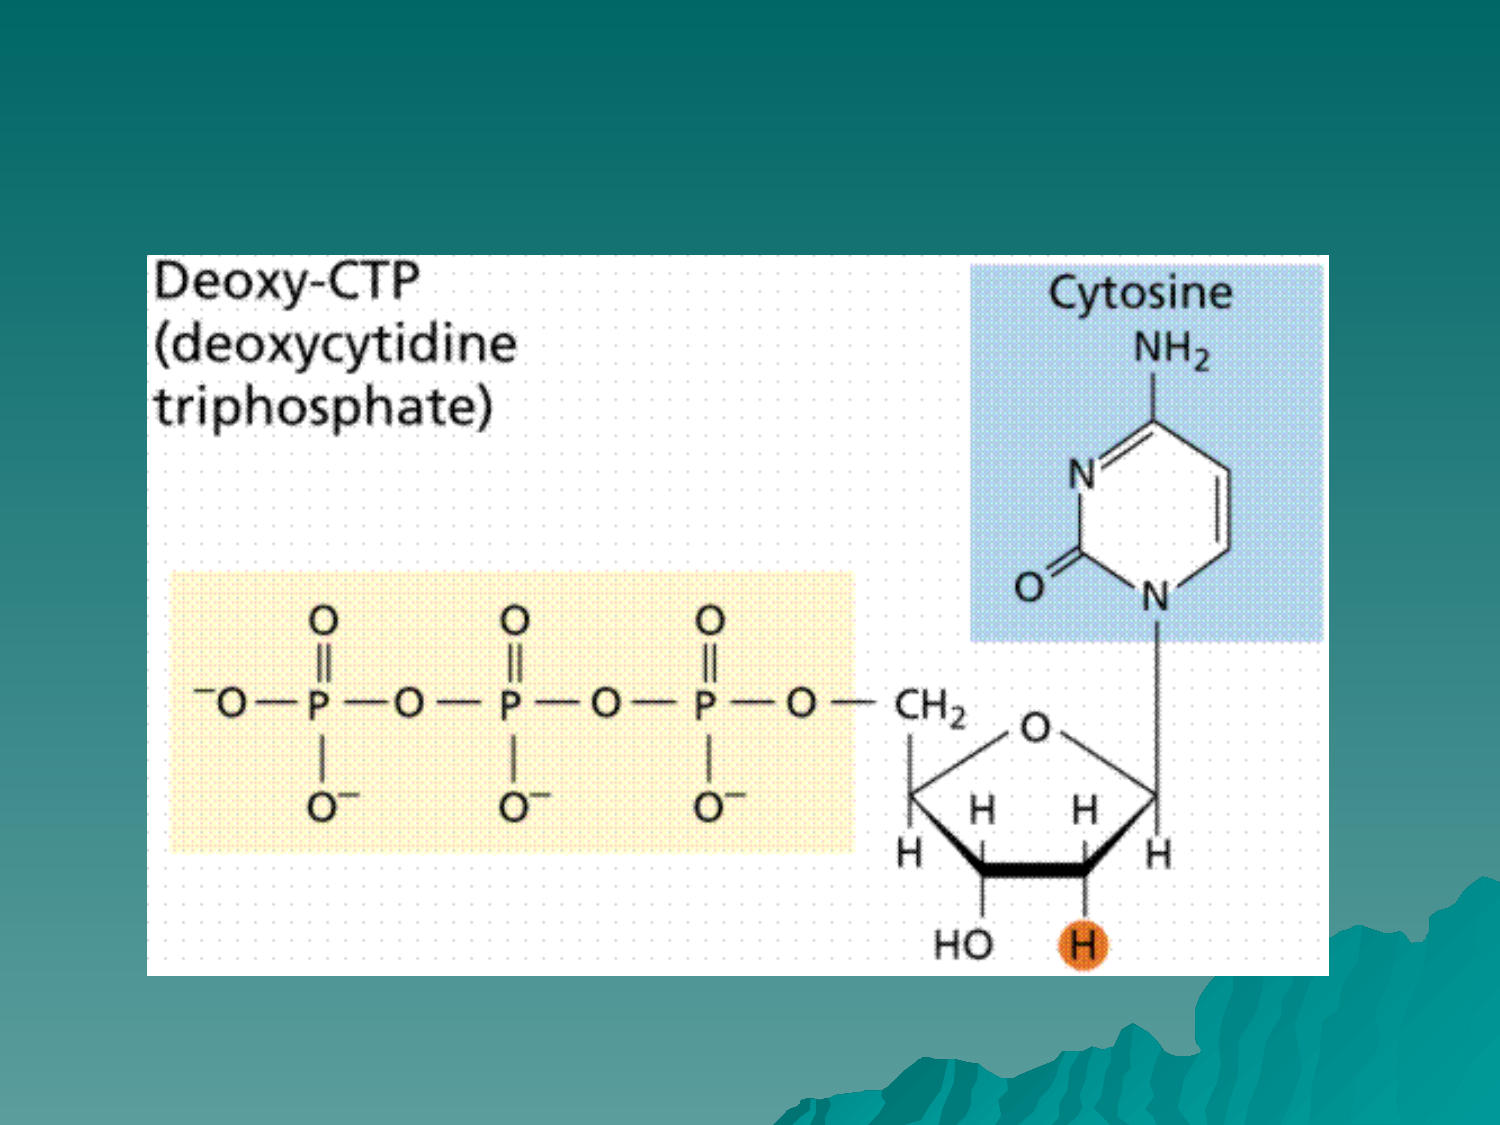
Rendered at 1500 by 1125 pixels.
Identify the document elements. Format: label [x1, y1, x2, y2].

picture [147, 255, 1330, 976]
